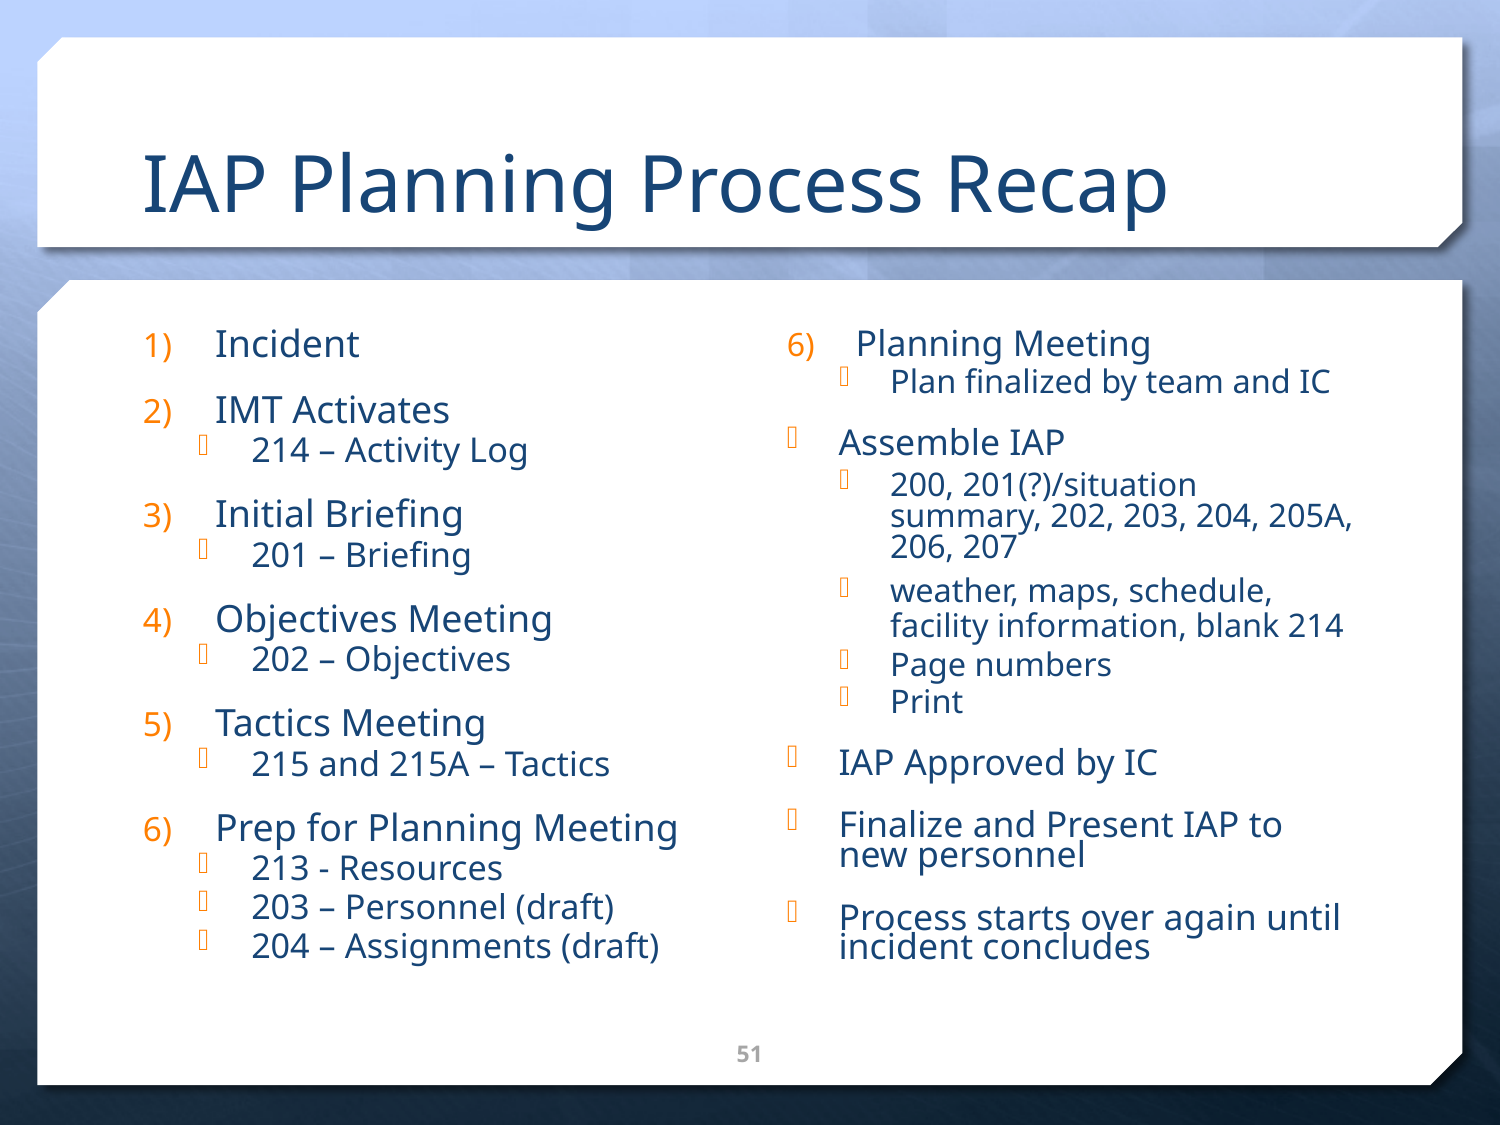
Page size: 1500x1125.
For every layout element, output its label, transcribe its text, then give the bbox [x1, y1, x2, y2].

slide_number 51 [706, 1025, 794, 1085]
title IAP Planning Process Recap [127, 48, 1372, 236]
list Planning Meeting Plan finalized by team and IC Assemble IAP 200, 201(?)/situation summary, 202, 203, 204, 205A, 206, 207 weather, maps, schedule, facility information, blank 214 Page numbers Print IAP Approved by IC Finalize and Present IAP to new personnel Process starts over again until incident concludes [771, 324, 1372, 978]
list Incident IMT Activates 214 – Activity Log Initial Briefing 201 – Briefing Objectives Meeting 202 – Objectives Tactics Meeting 215 and 215A – Tactics Prep for Planning Meeting 213 - Resources 203 – Personnel (draft) 204 – Assignments (draft) [127, 324, 728, 978]
